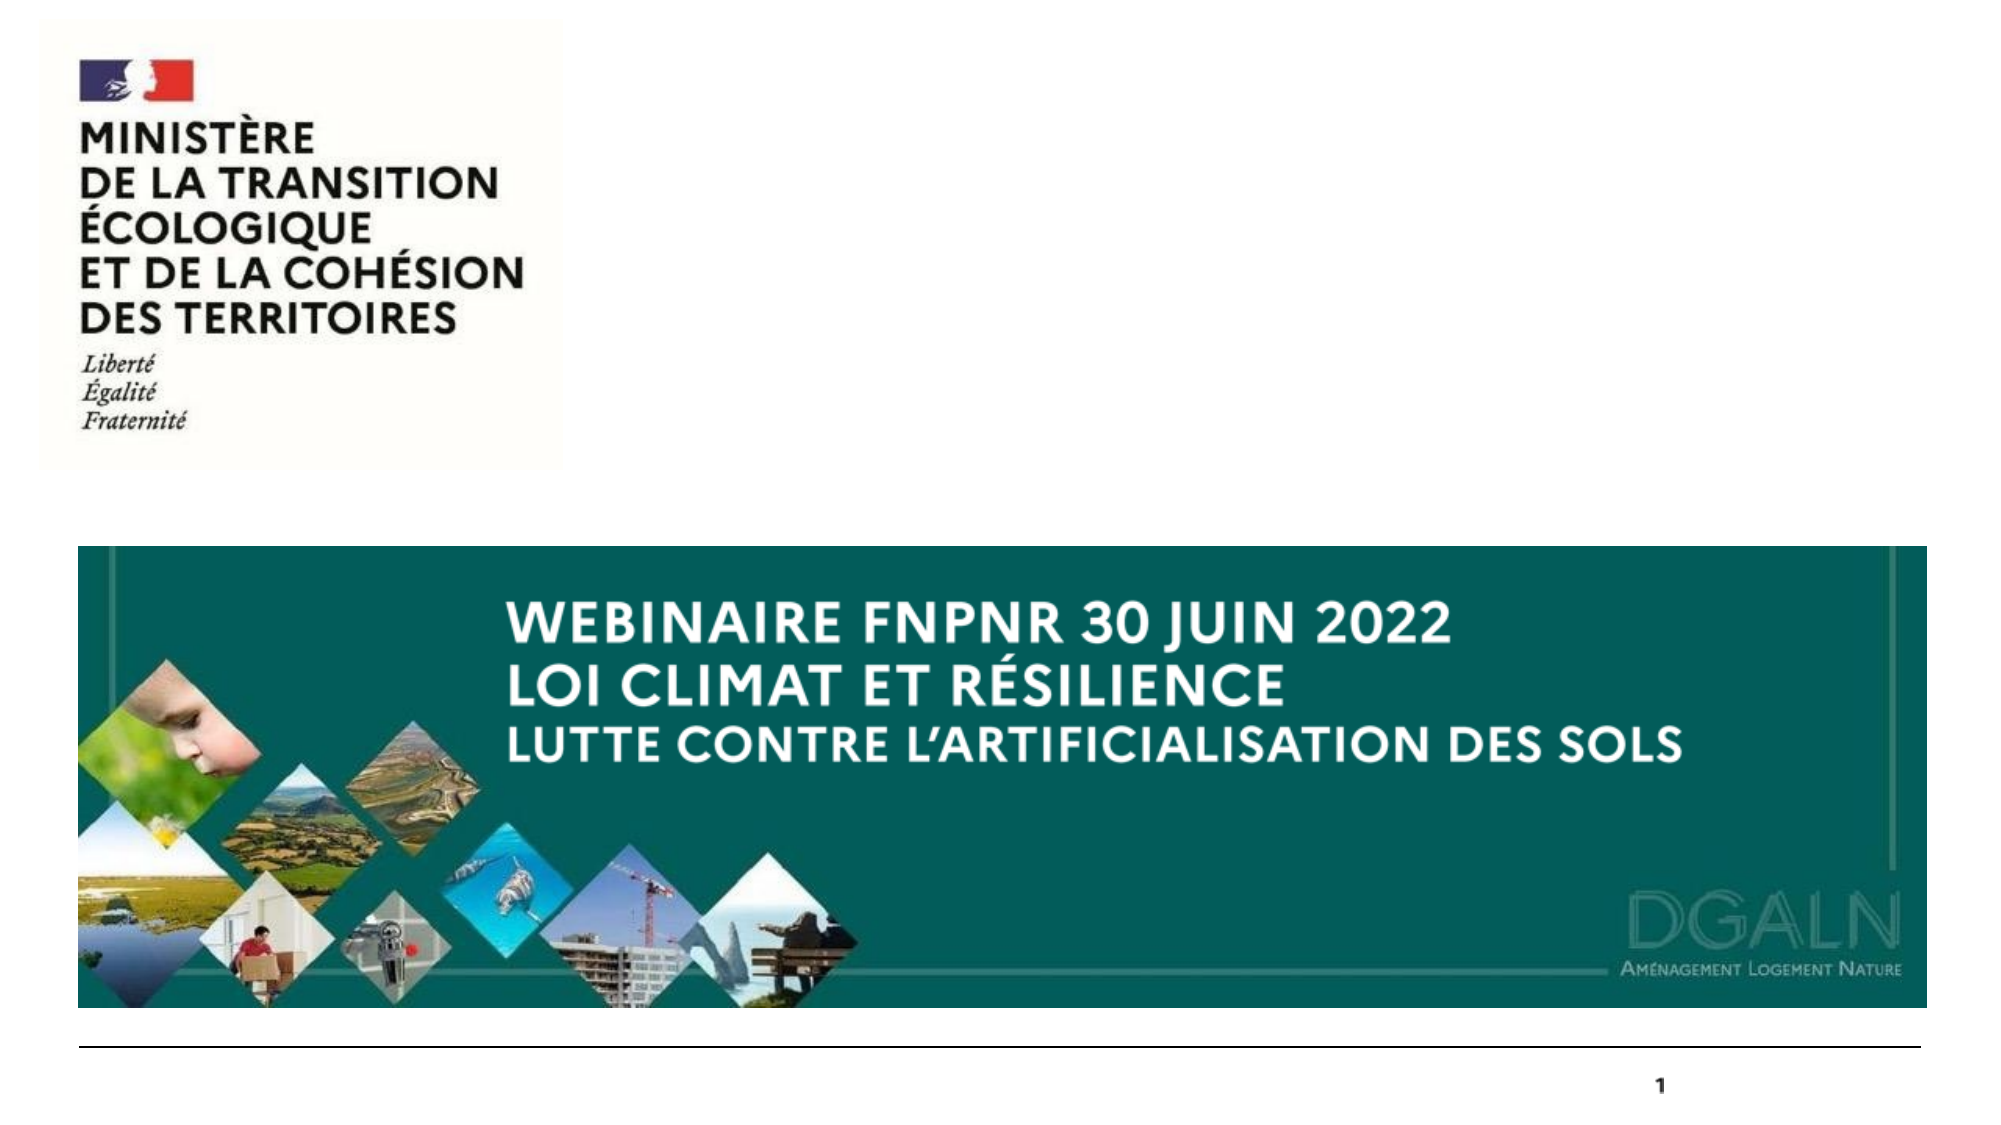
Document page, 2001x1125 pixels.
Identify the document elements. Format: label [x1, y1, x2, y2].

text_box [504, 586, 1740, 775]
picture [78, 545, 1928, 1008]
picture [38, 19, 563, 471]
picture [1655, 1077, 1664, 1094]
